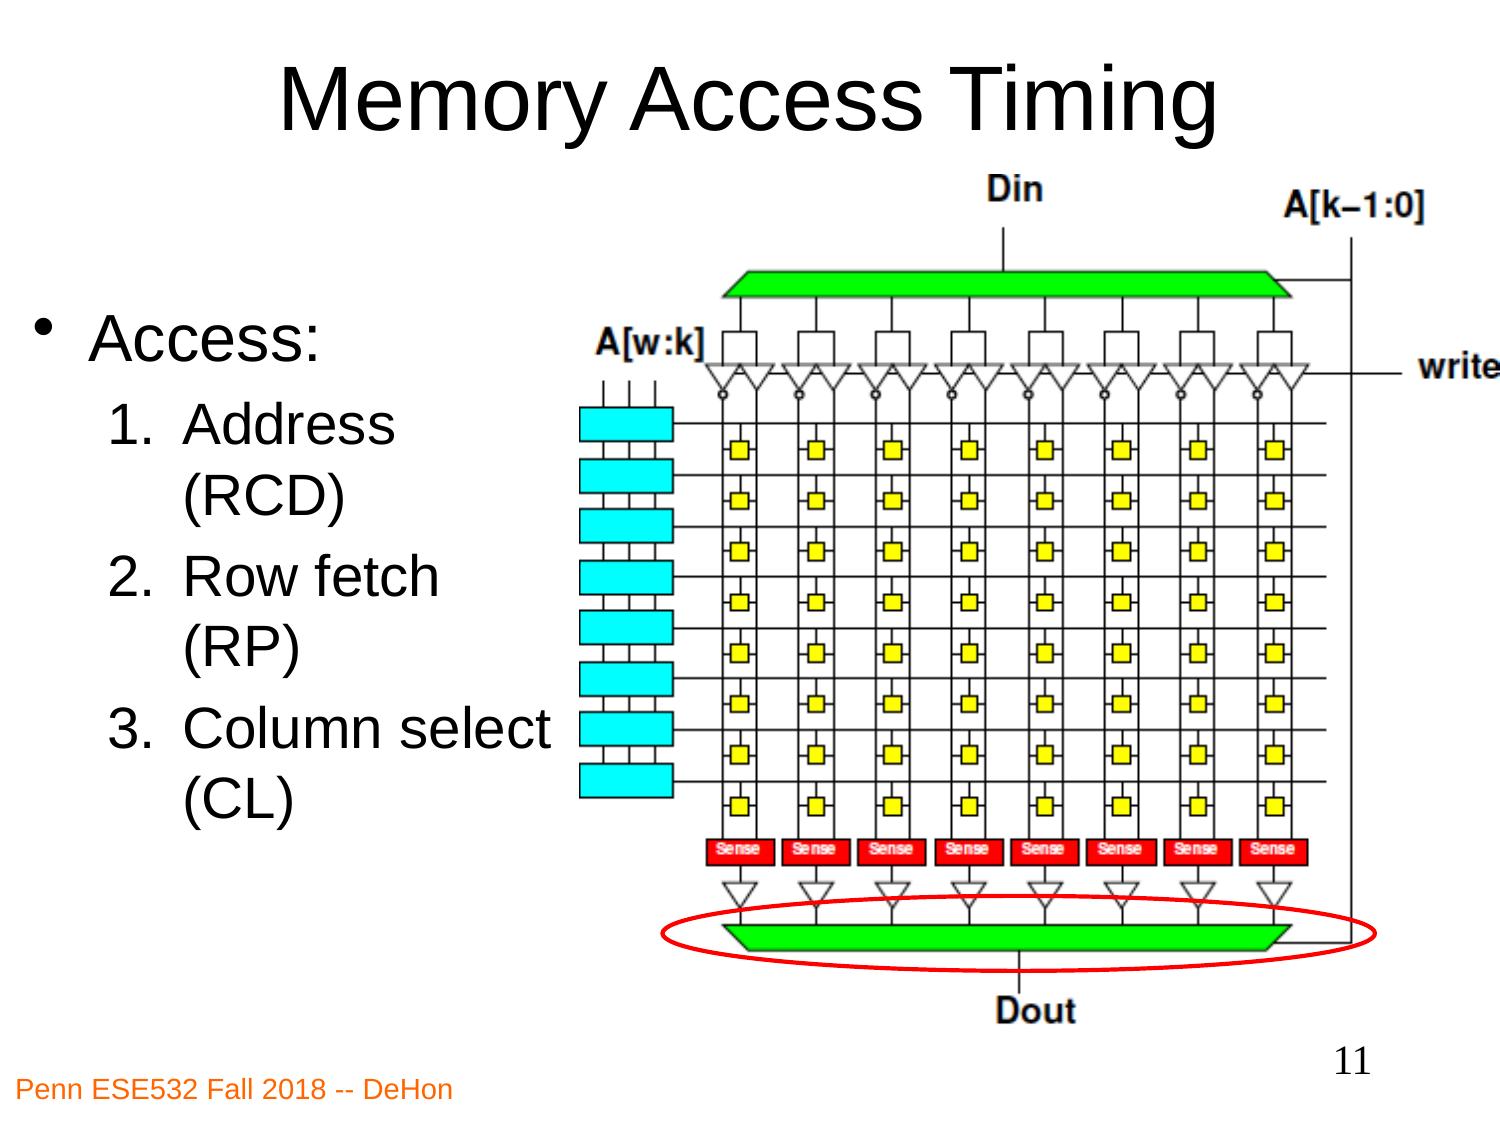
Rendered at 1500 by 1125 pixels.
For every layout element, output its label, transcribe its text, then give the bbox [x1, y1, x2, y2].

slide_number Penn ESE532 Fall 2018 -- DeHon [0, 1062, 688, 1125]
list Access: Address (RCD) Row fetch (RP) Column select (CL) [17, 287, 574, 963]
title Memory Access Timing [112, 0, 1388, 188]
picture [579, 174, 1500, 1038]
slide_number 11 [1074, 1047, 1388, 1101]
